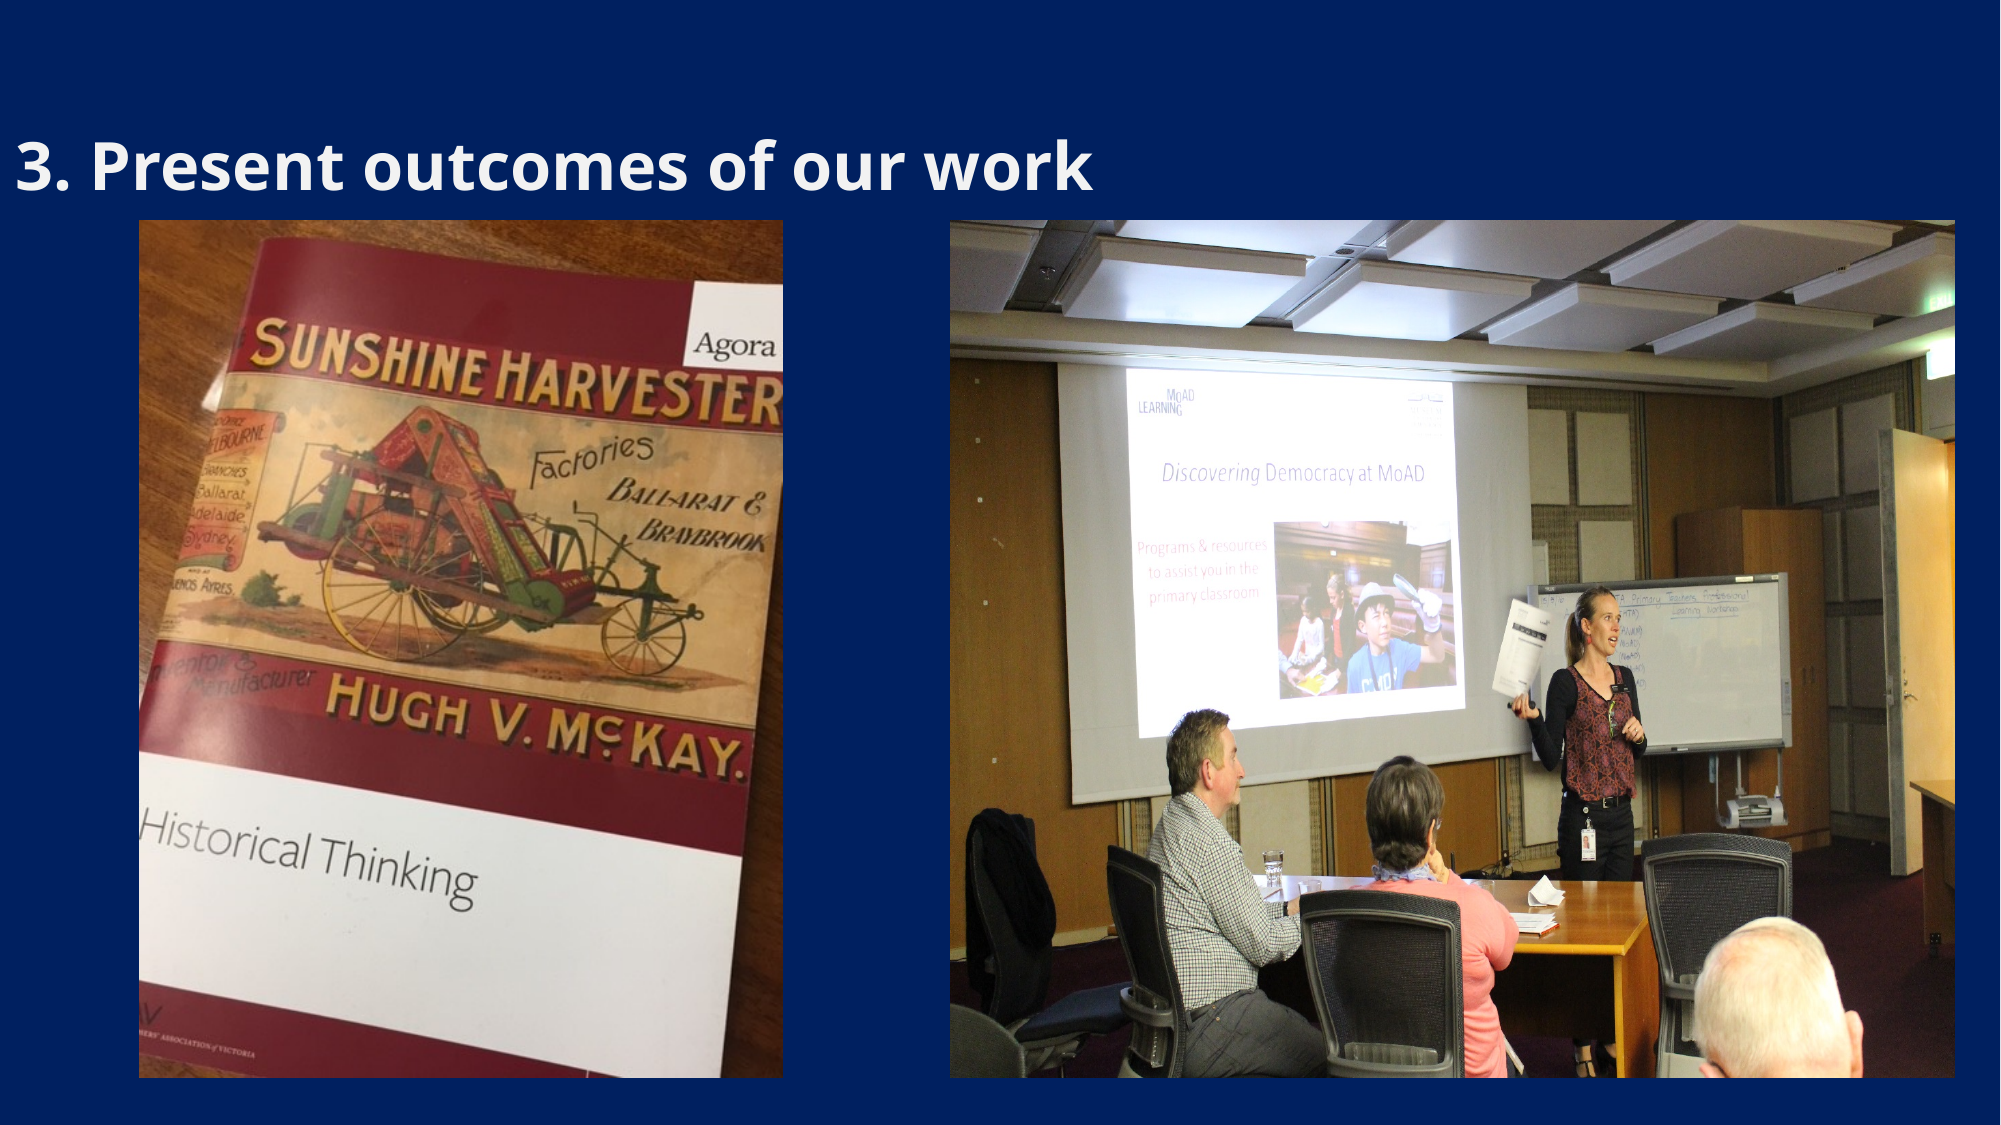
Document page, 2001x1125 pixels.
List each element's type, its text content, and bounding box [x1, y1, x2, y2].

picture [0, 0, 2001, 1125]
title 3. Present outcomes of our work [0, 59, 1725, 278]
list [139, 220, 783, 1078]
